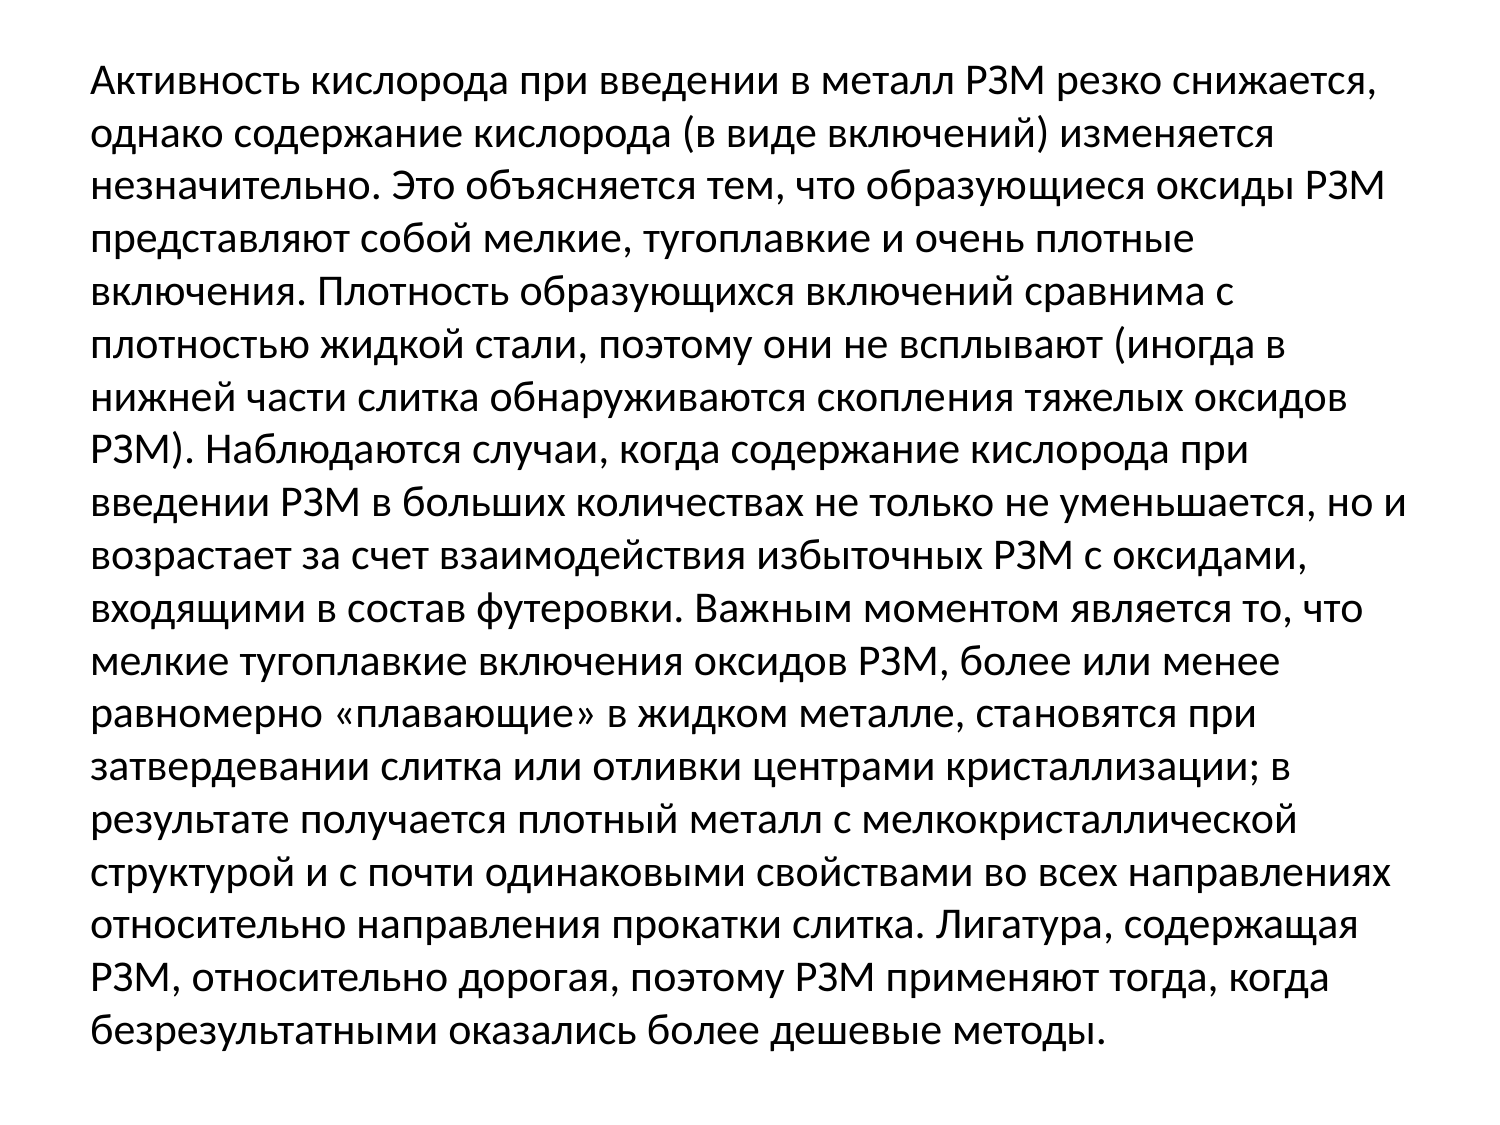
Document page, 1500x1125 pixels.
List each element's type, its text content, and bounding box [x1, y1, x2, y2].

list Активность кислорода при введе­нии в металл РЗМ резко снижается, однако содержание кислорода (в виде включений) изменяется незначитель­но. Это объясняется тем, что образую­щиеся оксиды РЗМ представляют со­бой мелкие, тугоплавкие и очень плотные включения. Плотность обра­зующихся включений сравнима с плотностью жидкой стали, поэтому они не всплывают (иногда в нижней части слитка обнаруживаются скопле­ния тяжелых оксидов РЗМ). Наблюда­ются случаи, когда содержание кисло­рода при введении РЗМ в больших ко­личествах не только не уменьшается, но и возрастает за счет взаимодей­ствия избыточных РЗМ с оксидами, входящими в состав футеровки. Важ­ным моментом является то, что мел­кие тугоплавкие включения оксидов РЗМ, более или менее равномерно «плавающие» в жидком металле, ста­новятся при затвердевании слитка или отливки центрами кристаллизации; в результате получается плотный металл с мелкокристаллической структурой и с почти одинаковыми свойствами во всех направлениях относительно на­правления прокатки слитка. Лигатура, содержащая РЗМ, относительно доро­гая, поэтому РЗМ применяют тогда, когда безрезультатными оказались бо­лее дешевые методы. [75, 42, 1425, 1083]
